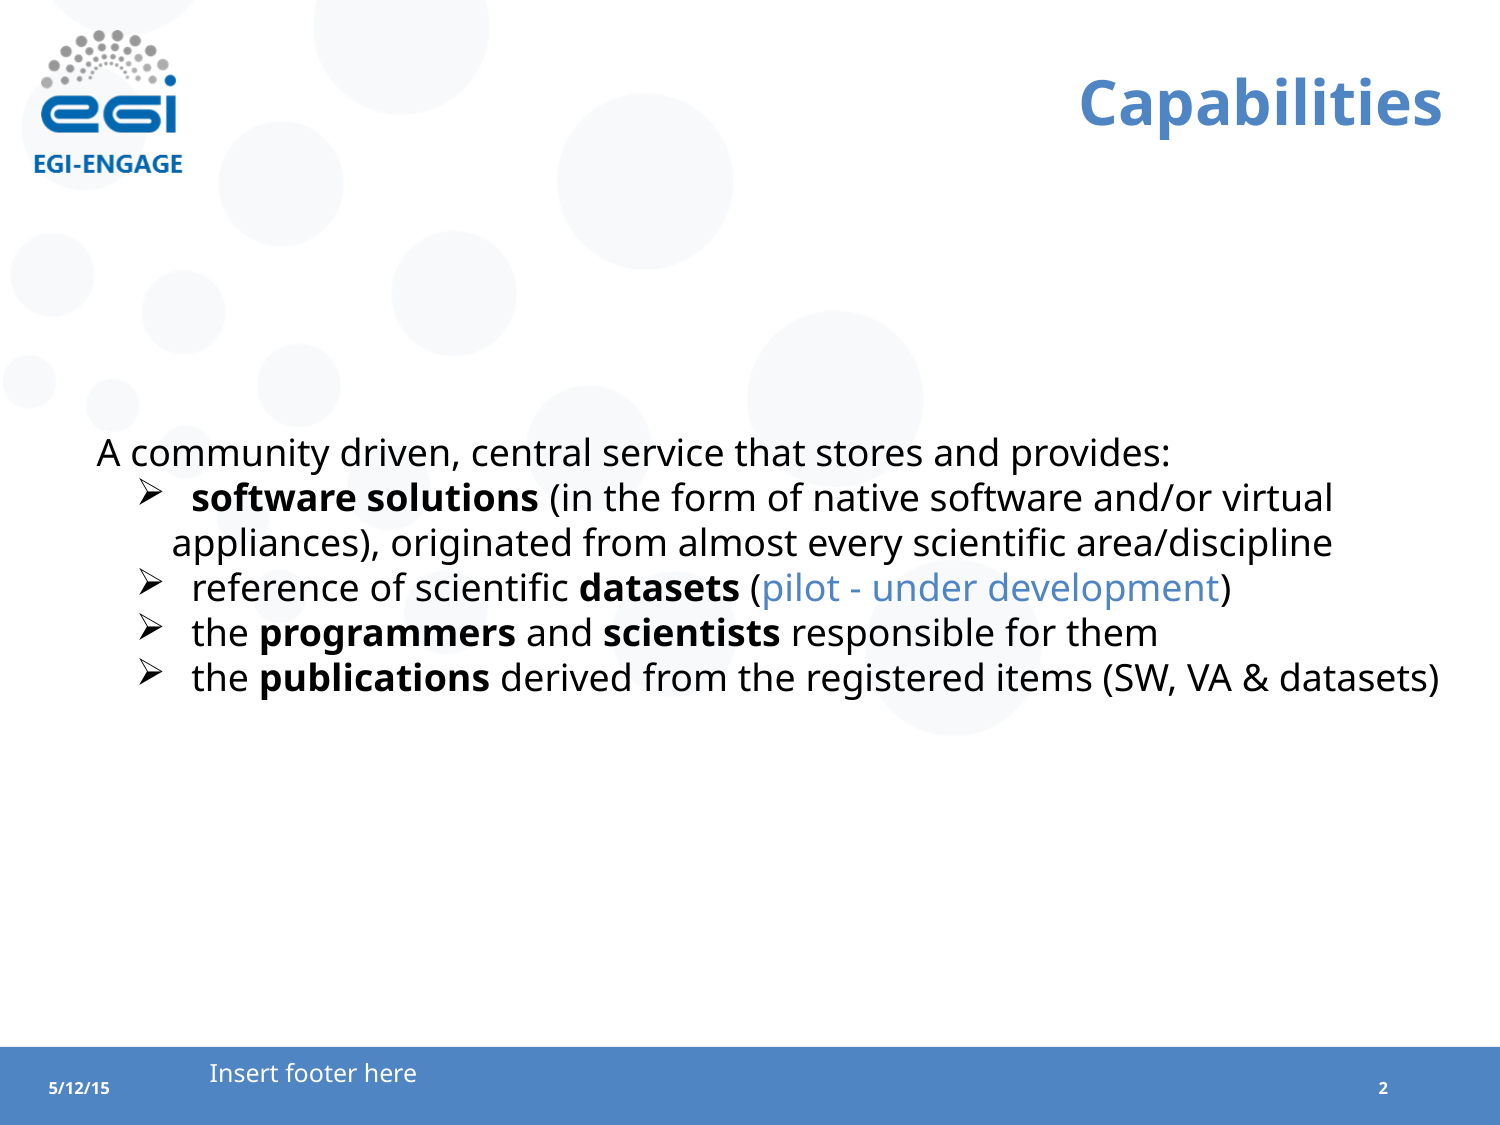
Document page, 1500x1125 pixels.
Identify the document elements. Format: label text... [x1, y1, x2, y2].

text_box A community driven, central service that stores and provides: software solutions (in the form of native software and/or virtual appliances), originated from almost every scientific area/discipline reference of scientific datasets (pilot - under development) the programmers and scientists responsible for them the publications derived from the registered items (SW, VA & datasets) [81, 421, 1464, 753]
text_box Capabilities [253, 31, 1459, 171]
picture [3, 0, 1076, 772]
text_box Insert footer here [194, 1042, 1306, 1103]
